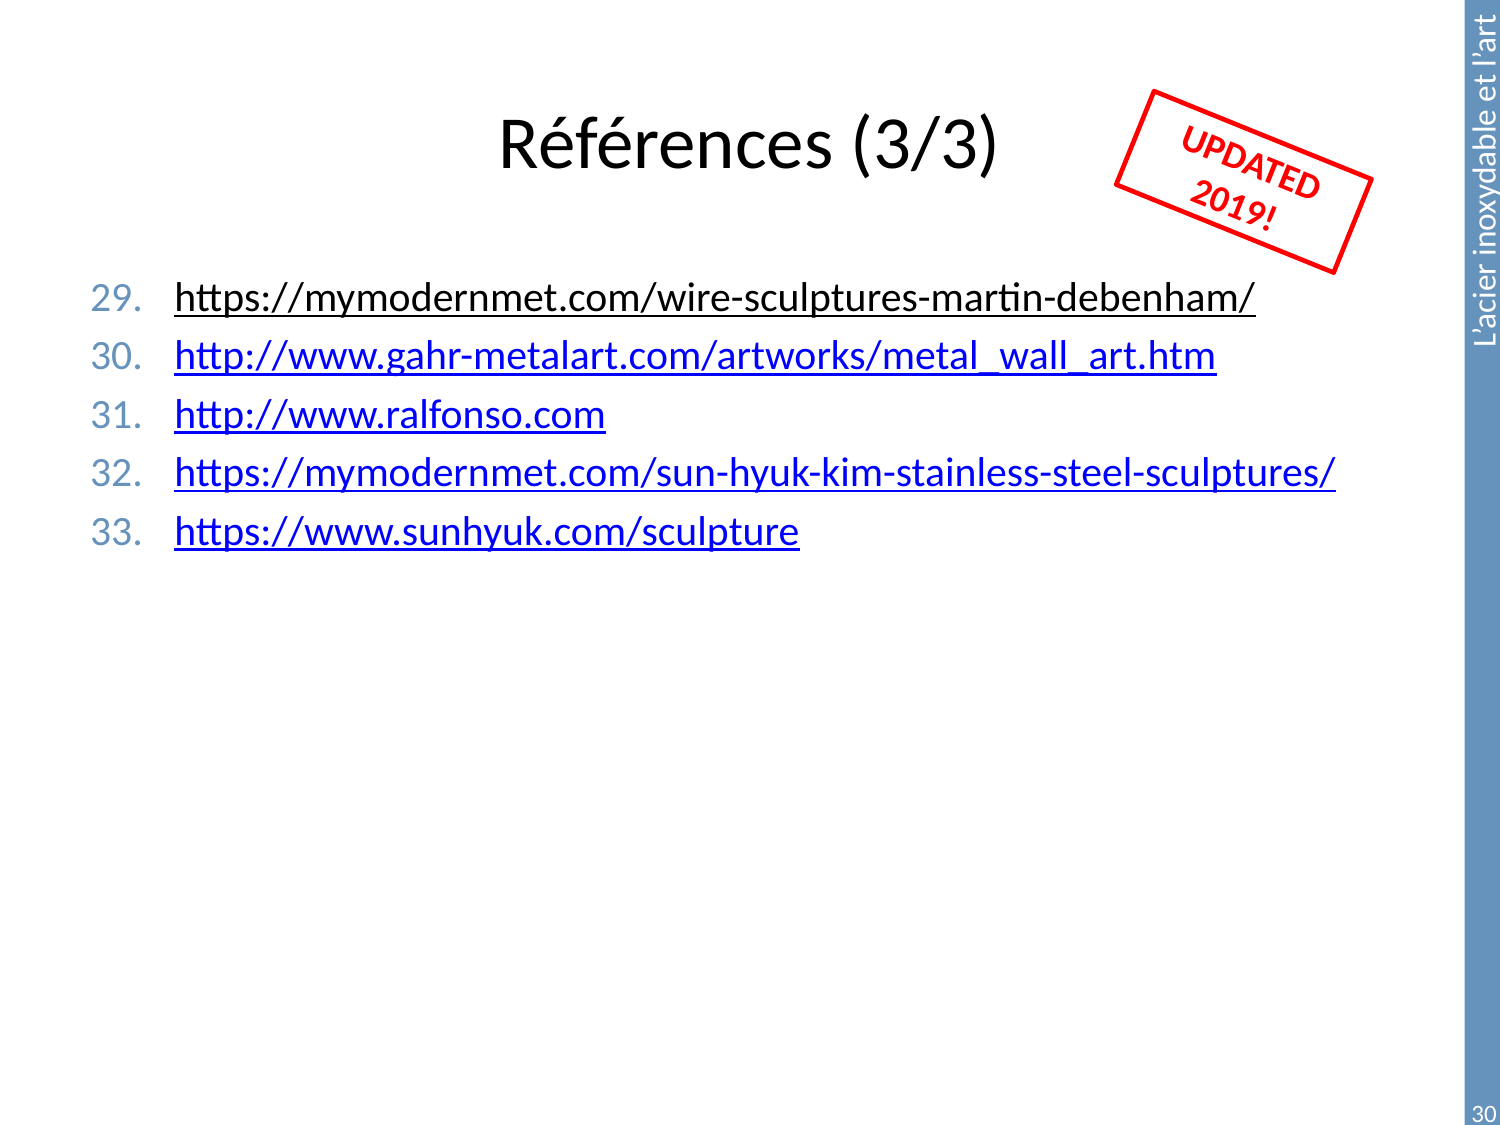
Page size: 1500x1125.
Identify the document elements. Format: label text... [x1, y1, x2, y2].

list https://mymodernmet.com/wire-sculptures-martin-debenham/ http://www.gahr-metalart.com/artworks/metal_wall_art.htm http://www.ralfonso.com https://mymodernmet.com/sun-hyuk-kim-stainless-steel-sculptures/ https://www.sunhyuk.com/sculpture [75, 262, 1425, 1071]
slide_number 30 [1446, 1082, 1500, 1125]
text_box UPDATED 2019! [1114, 89, 1374, 275]
title Références (3/3) [75, 45, 1425, 233]
